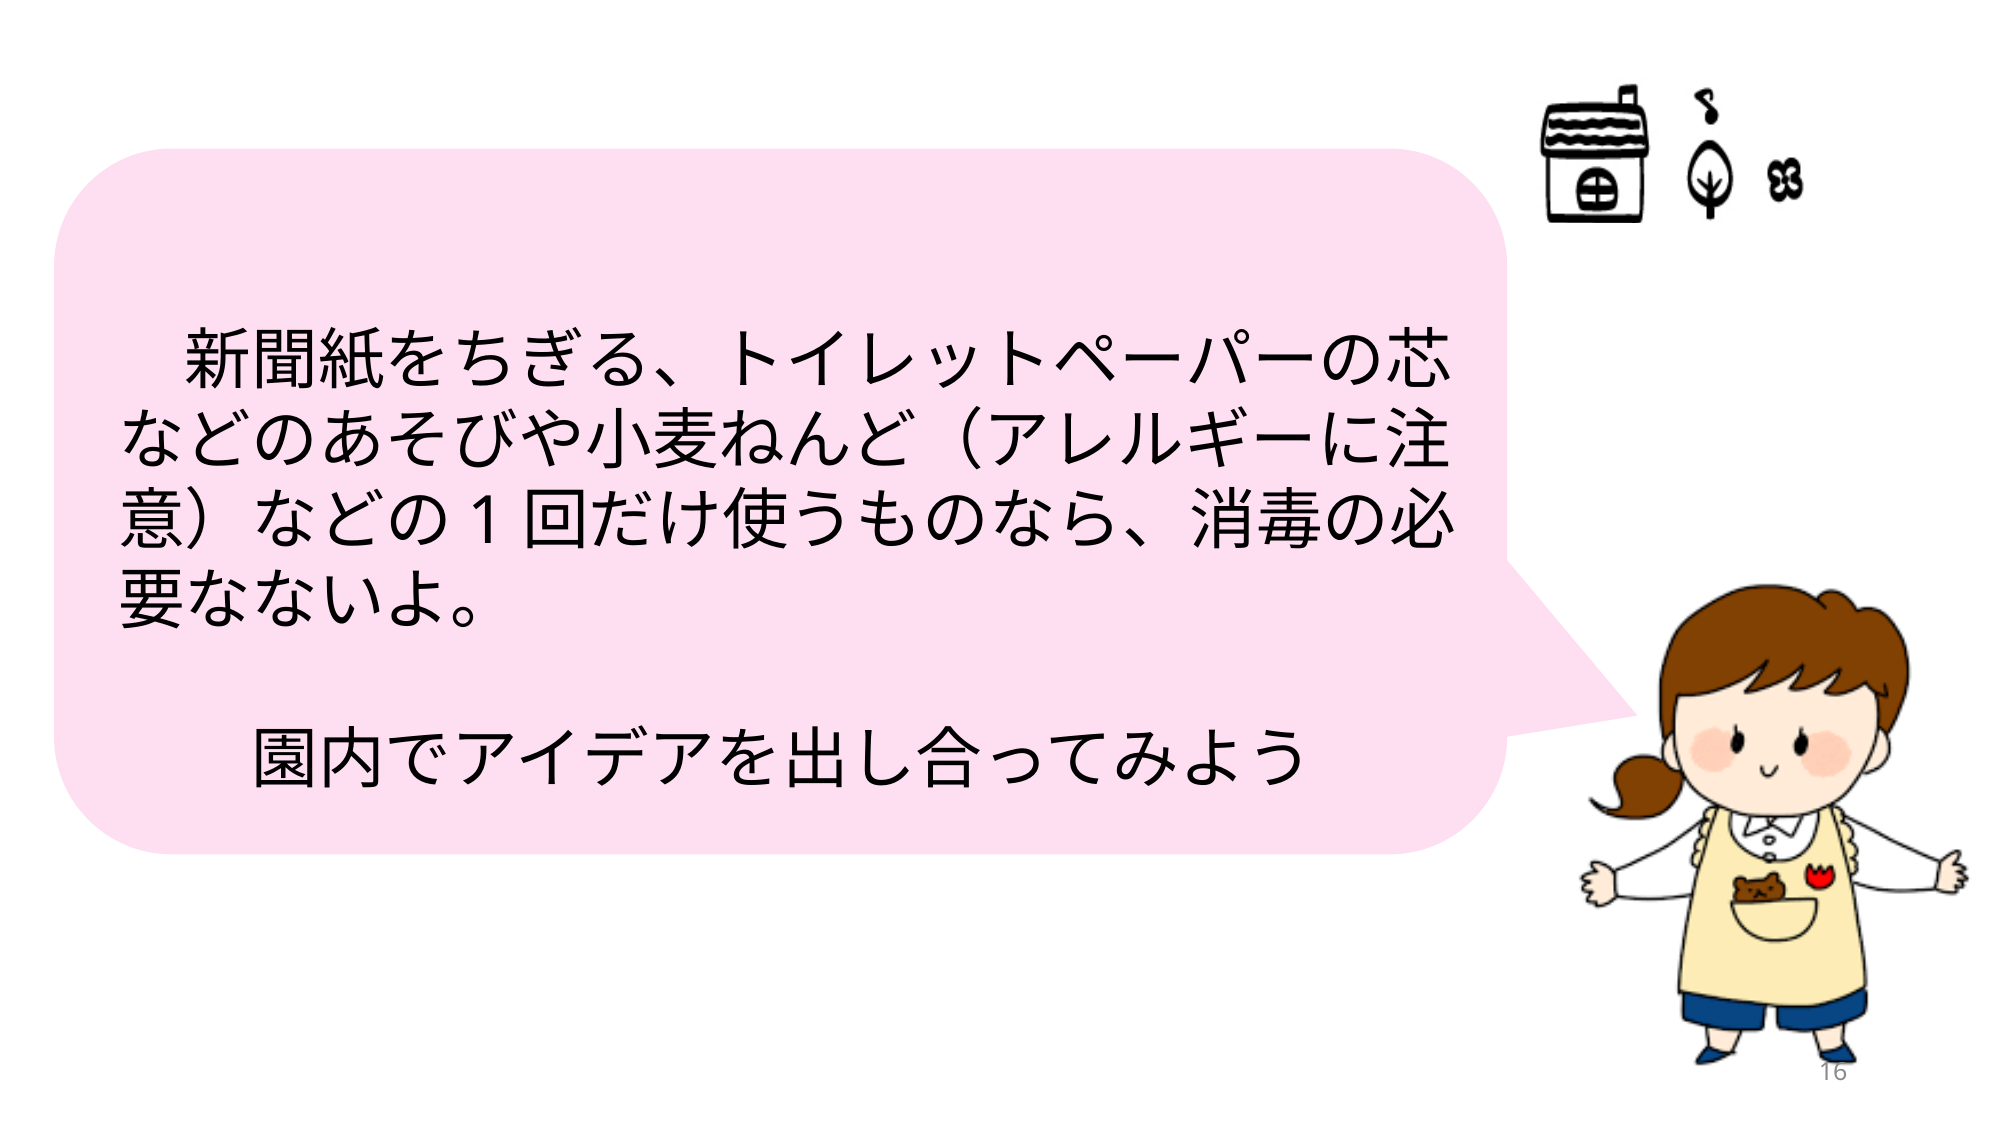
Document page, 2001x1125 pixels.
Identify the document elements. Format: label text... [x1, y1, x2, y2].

picture [1508, 74, 1835, 224]
text_box 新聞紙をちぎる、トイレットペーパーの芯などのあそびや小麦ねんど（アレルギーに注意）などの1回だけ使うものなら、消毒の必要なないよ。 園内でアイデアを出し合ってみよう [103, 274, 1489, 804]
slide_number 16 [1412, 1042, 1863, 1103]
text_box [52, 147, 1525, 856]
picture [1525, 562, 2000, 1077]
